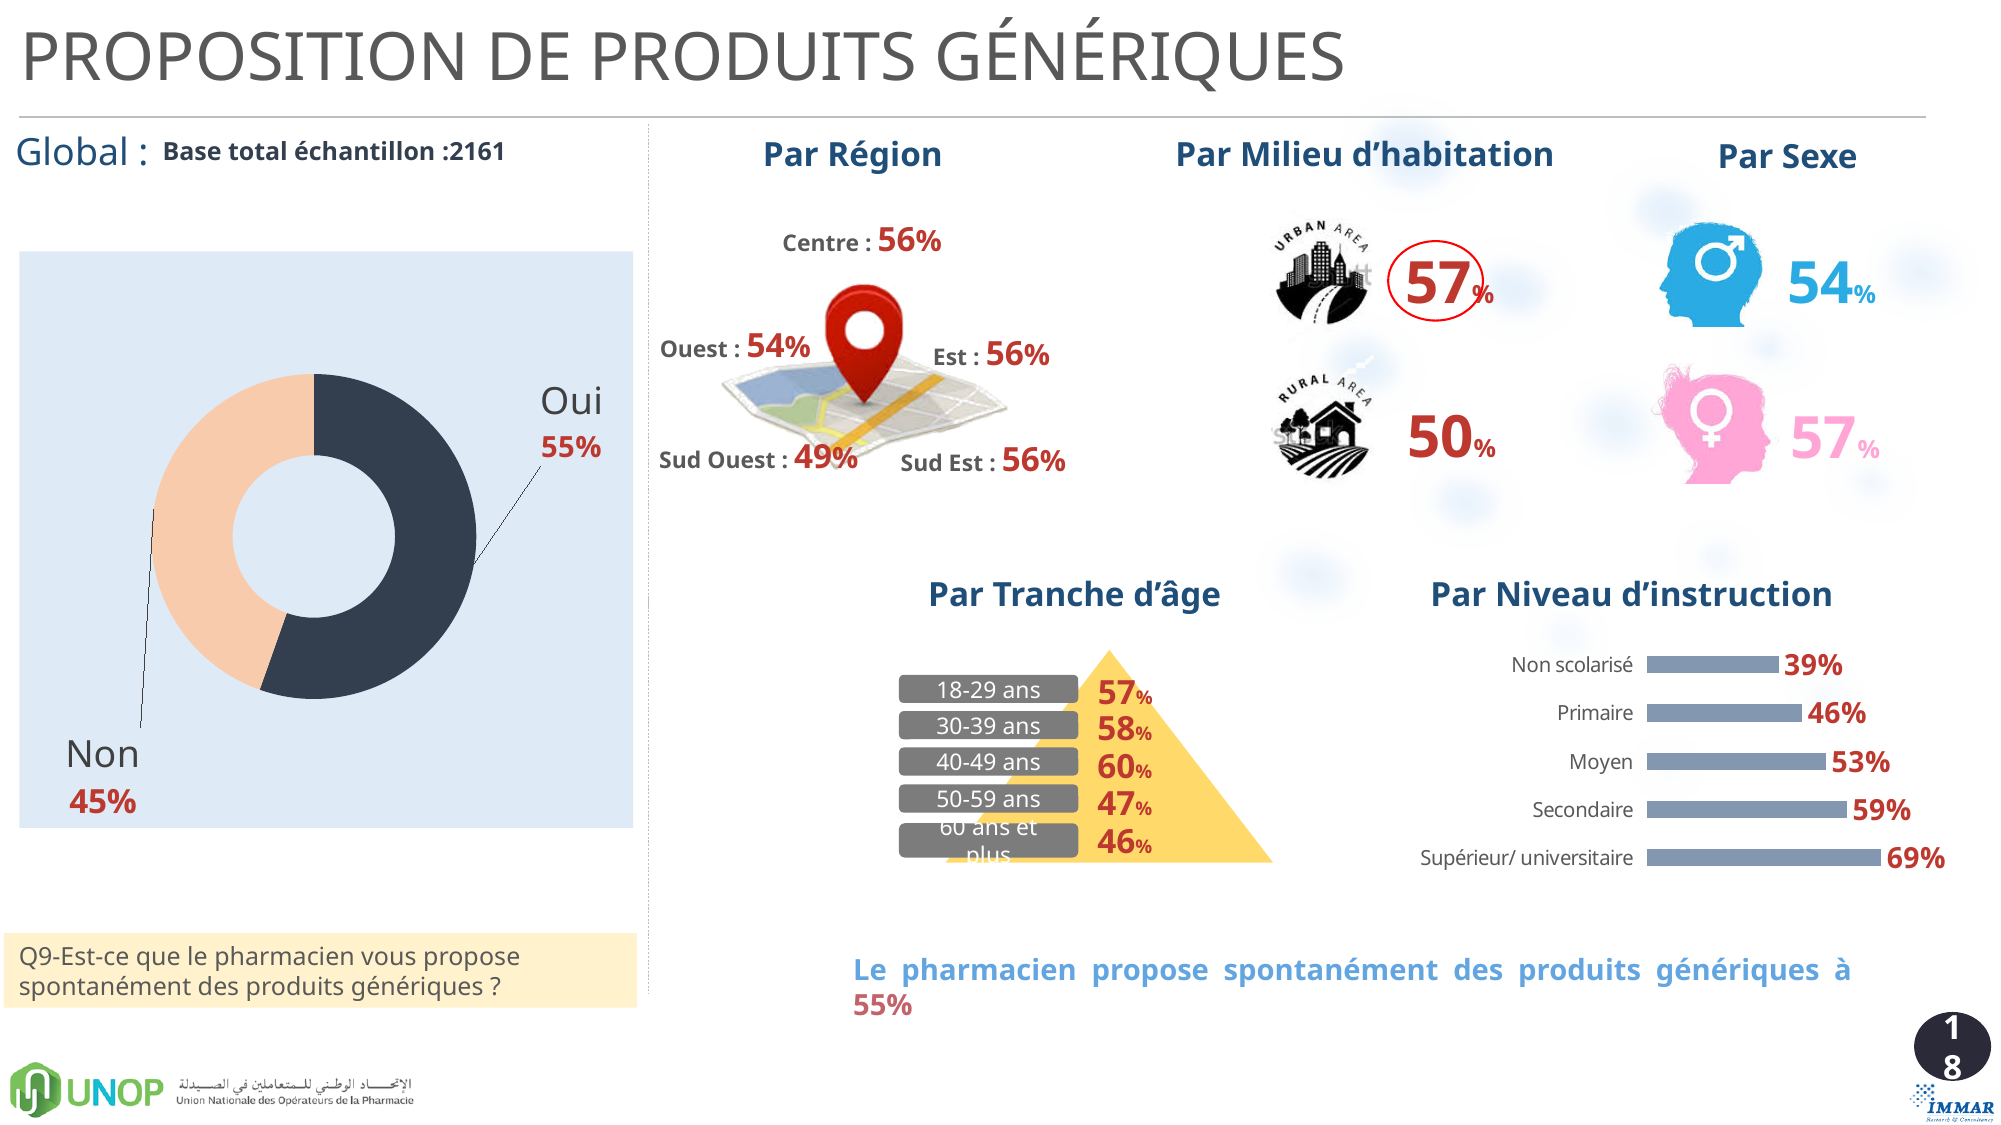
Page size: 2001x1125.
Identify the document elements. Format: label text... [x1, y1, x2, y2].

text_box 18 [1913, 1010, 1993, 1082]
text_box Par Niveau d’instruction [1415, 566, 1849, 621]
picture [1271, 355, 1378, 488]
text_box Par Sexe [1702, 127, 1873, 183]
text_box 54% [1772, 238, 1891, 323]
picture [1650, 357, 1779, 485]
text_box Par Tranche d’âge [913, 566, 1237, 621]
picture [1265, 211, 1372, 343]
text_box Q9-Est-ce que le pharmacien vous propose spontanément des produits génériques ? [3, 933, 637, 1008]
text_box PROPOSITION DE PRODUITS GÉNÉRIQUES [5, 6, 1913, 101]
text_box Global : [0, 120, 164, 181]
text_box Base total échantillon :2161 [164, 128, 528, 173]
text_box [1387, 240, 1485, 322]
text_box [899, 647, 1276, 869]
text_box Le pharmacien propose spontanément des produits génériques à 55% [838, 944, 1868, 1029]
text_box Par Région [748, 125, 958, 181]
chart [1342, 632, 1947, 883]
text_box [645, 210, 1082, 495]
text_box 50% [1392, 391, 1519, 477]
picture [1906, 1081, 2000, 1125]
picture [4, 1060, 424, 1121]
picture [1658, 213, 1771, 327]
chart [19, 251, 634, 828]
text_box Par Milieu d’habitation [1160, 125, 1570, 181]
text_box 57% [1390, 237, 1517, 323]
text_box 57% [1779, 392, 1903, 478]
